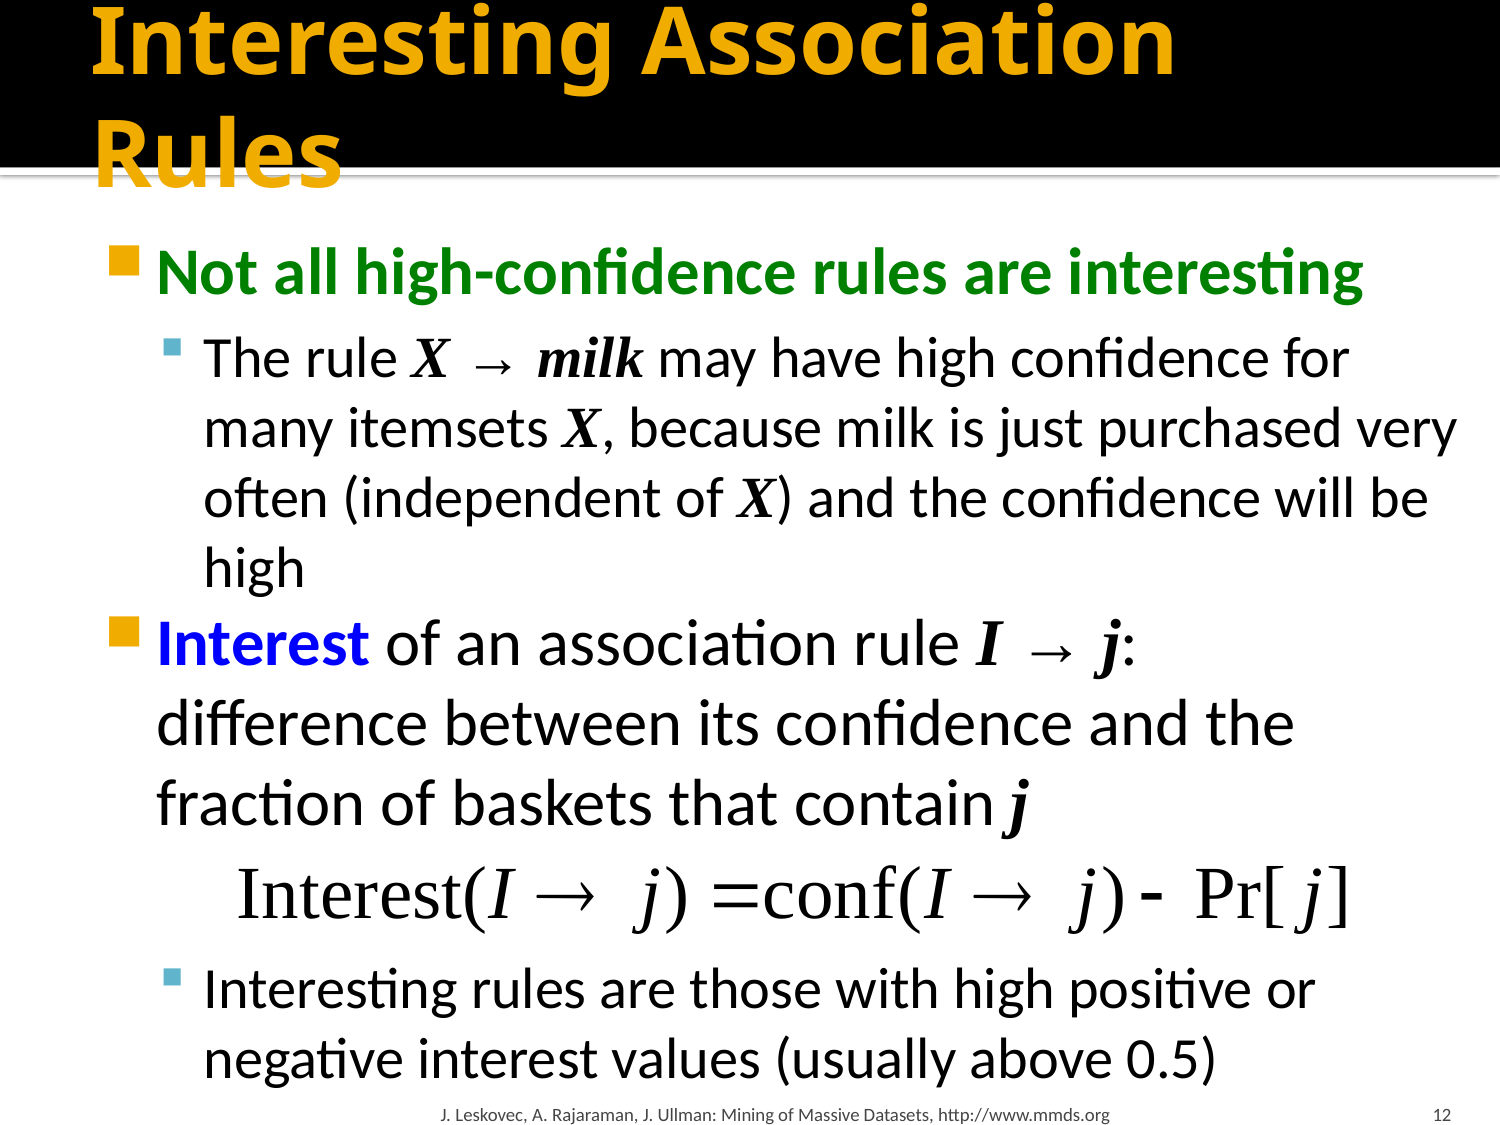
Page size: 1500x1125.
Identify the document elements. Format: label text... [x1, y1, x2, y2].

footer J. Leskovec, A. Rajaraman, J. Ullman: Mining of Massive Datasets, http://www.mmds.org [433, 1080, 1337, 1125]
slide_number 12 [1345, 1080, 1467, 1125]
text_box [224, 849, 1363, 950]
list Not all high-confidence rules are interesting The rule X → milk may have high confidence for many itemsets X, because milk is just purchased very often (independent of X) and the confidence will be high Interest of an association rule I → j: difference between its confidence and the fraction of baskets that contain j Interesting rules are those with high positive or negative interest values (usually above 0.5) [75, 212, 1488, 1100]
title Interesting Association Rules [75, 12, 1425, 175]
